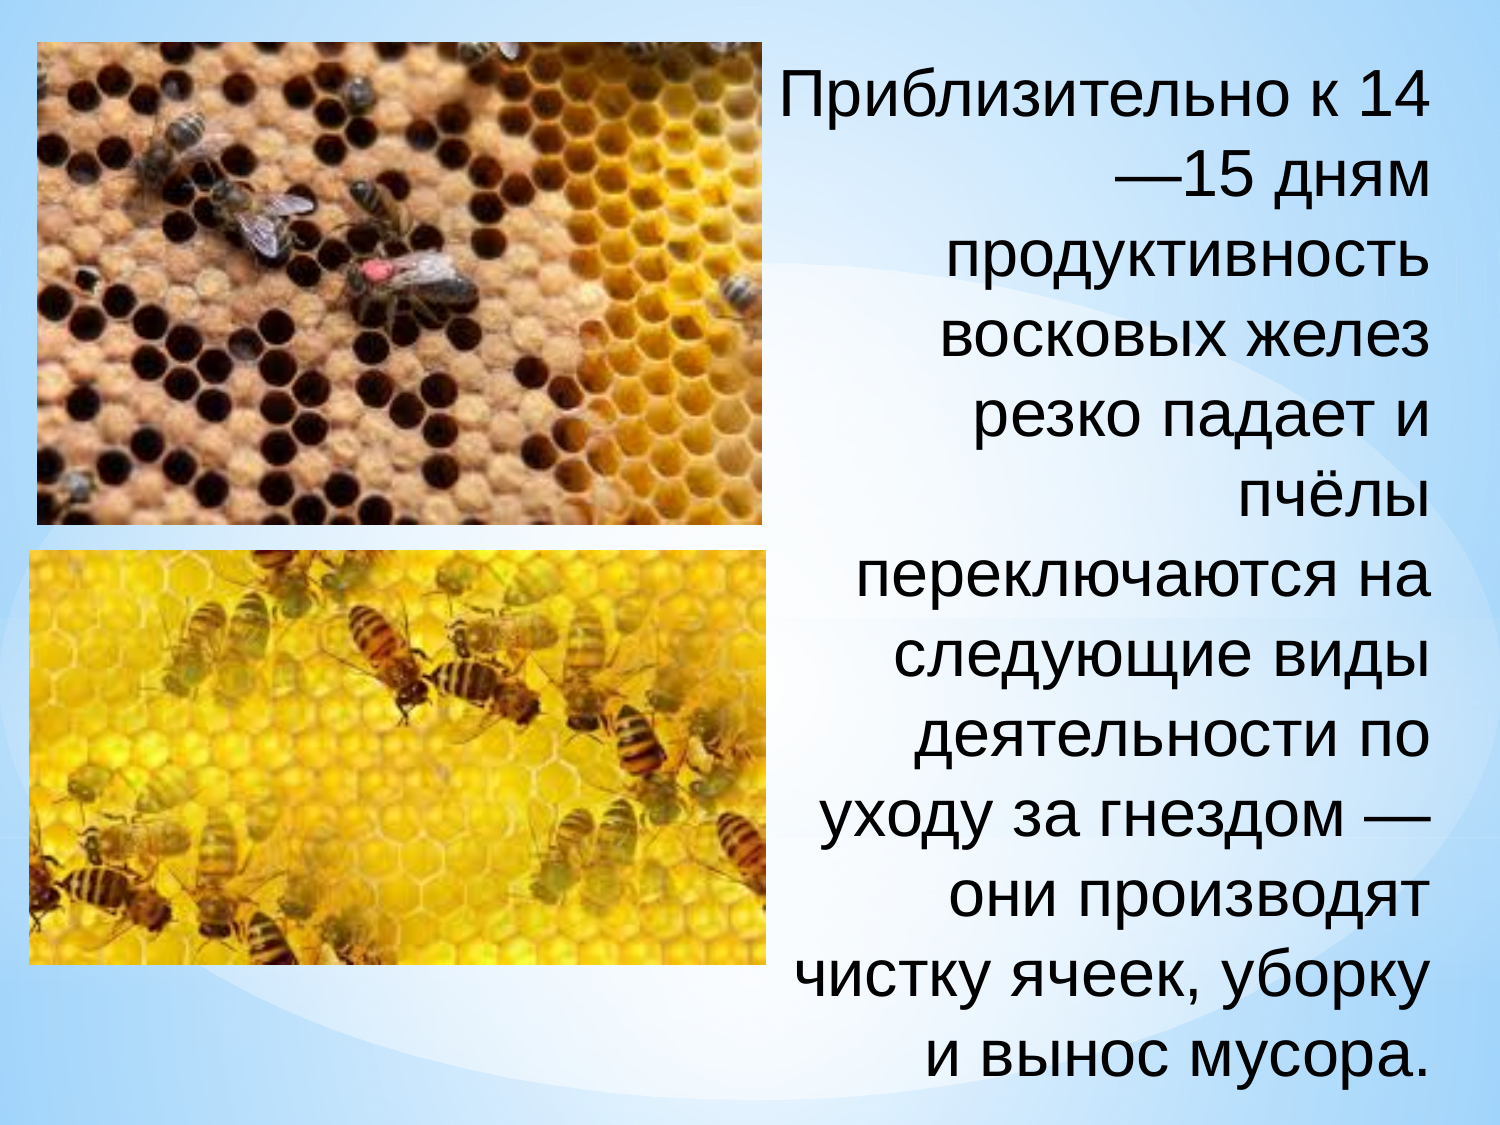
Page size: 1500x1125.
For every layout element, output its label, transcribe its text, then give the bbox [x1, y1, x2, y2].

text_box Приблизительно к 14—15 дням продуктивность восковых желез резко падает и пчёлы переключаются на следующие виды деятельности по уходу за гнездом — они производят чистку ячеек, уборку и вынос мусора. [761, 42, 1447, 1097]
picture [29, 550, 766, 965]
picture [36, 42, 762, 526]
